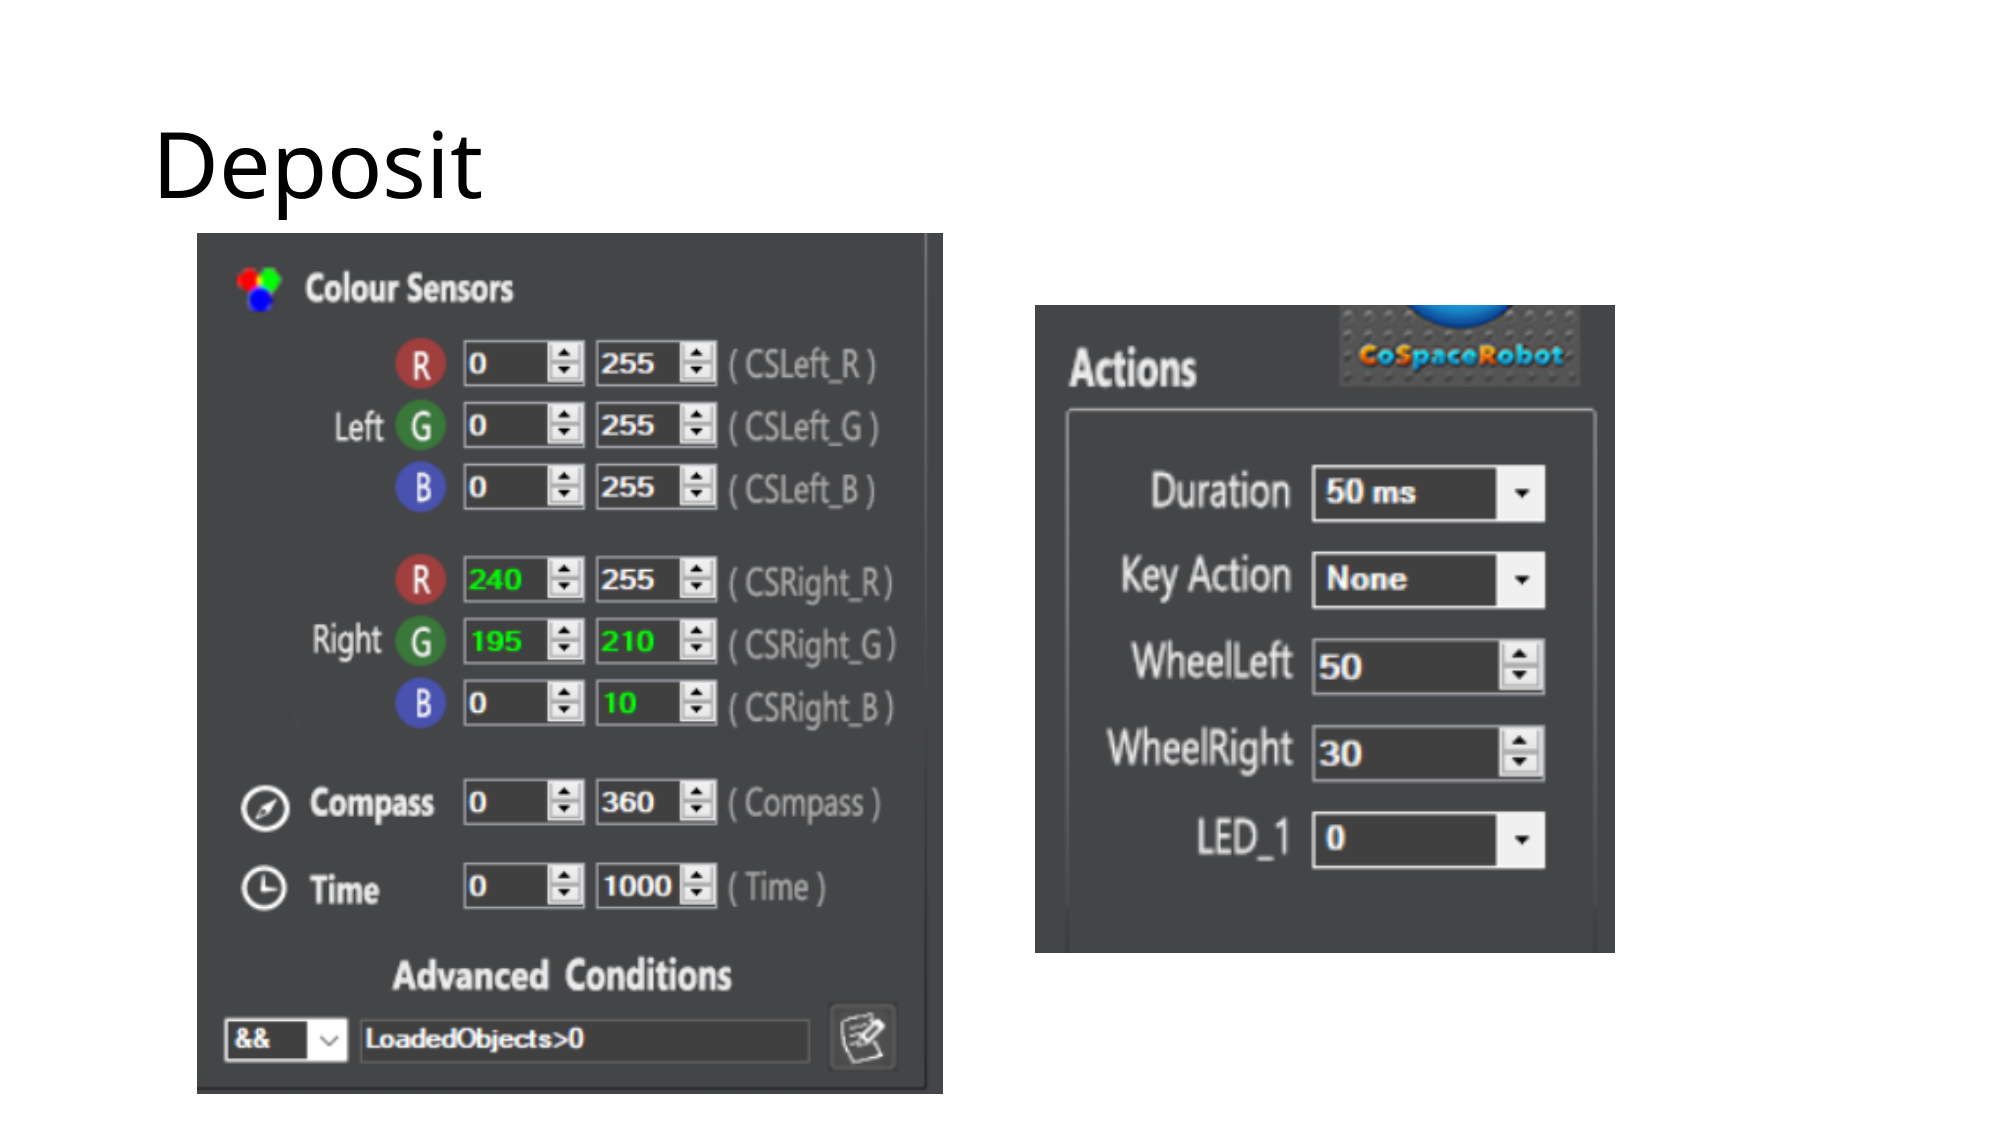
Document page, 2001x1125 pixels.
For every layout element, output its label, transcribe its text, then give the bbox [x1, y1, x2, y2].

picture [1035, 305, 1615, 953]
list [197, 233, 943, 1094]
title Deposit [137, 59, 1863, 278]
